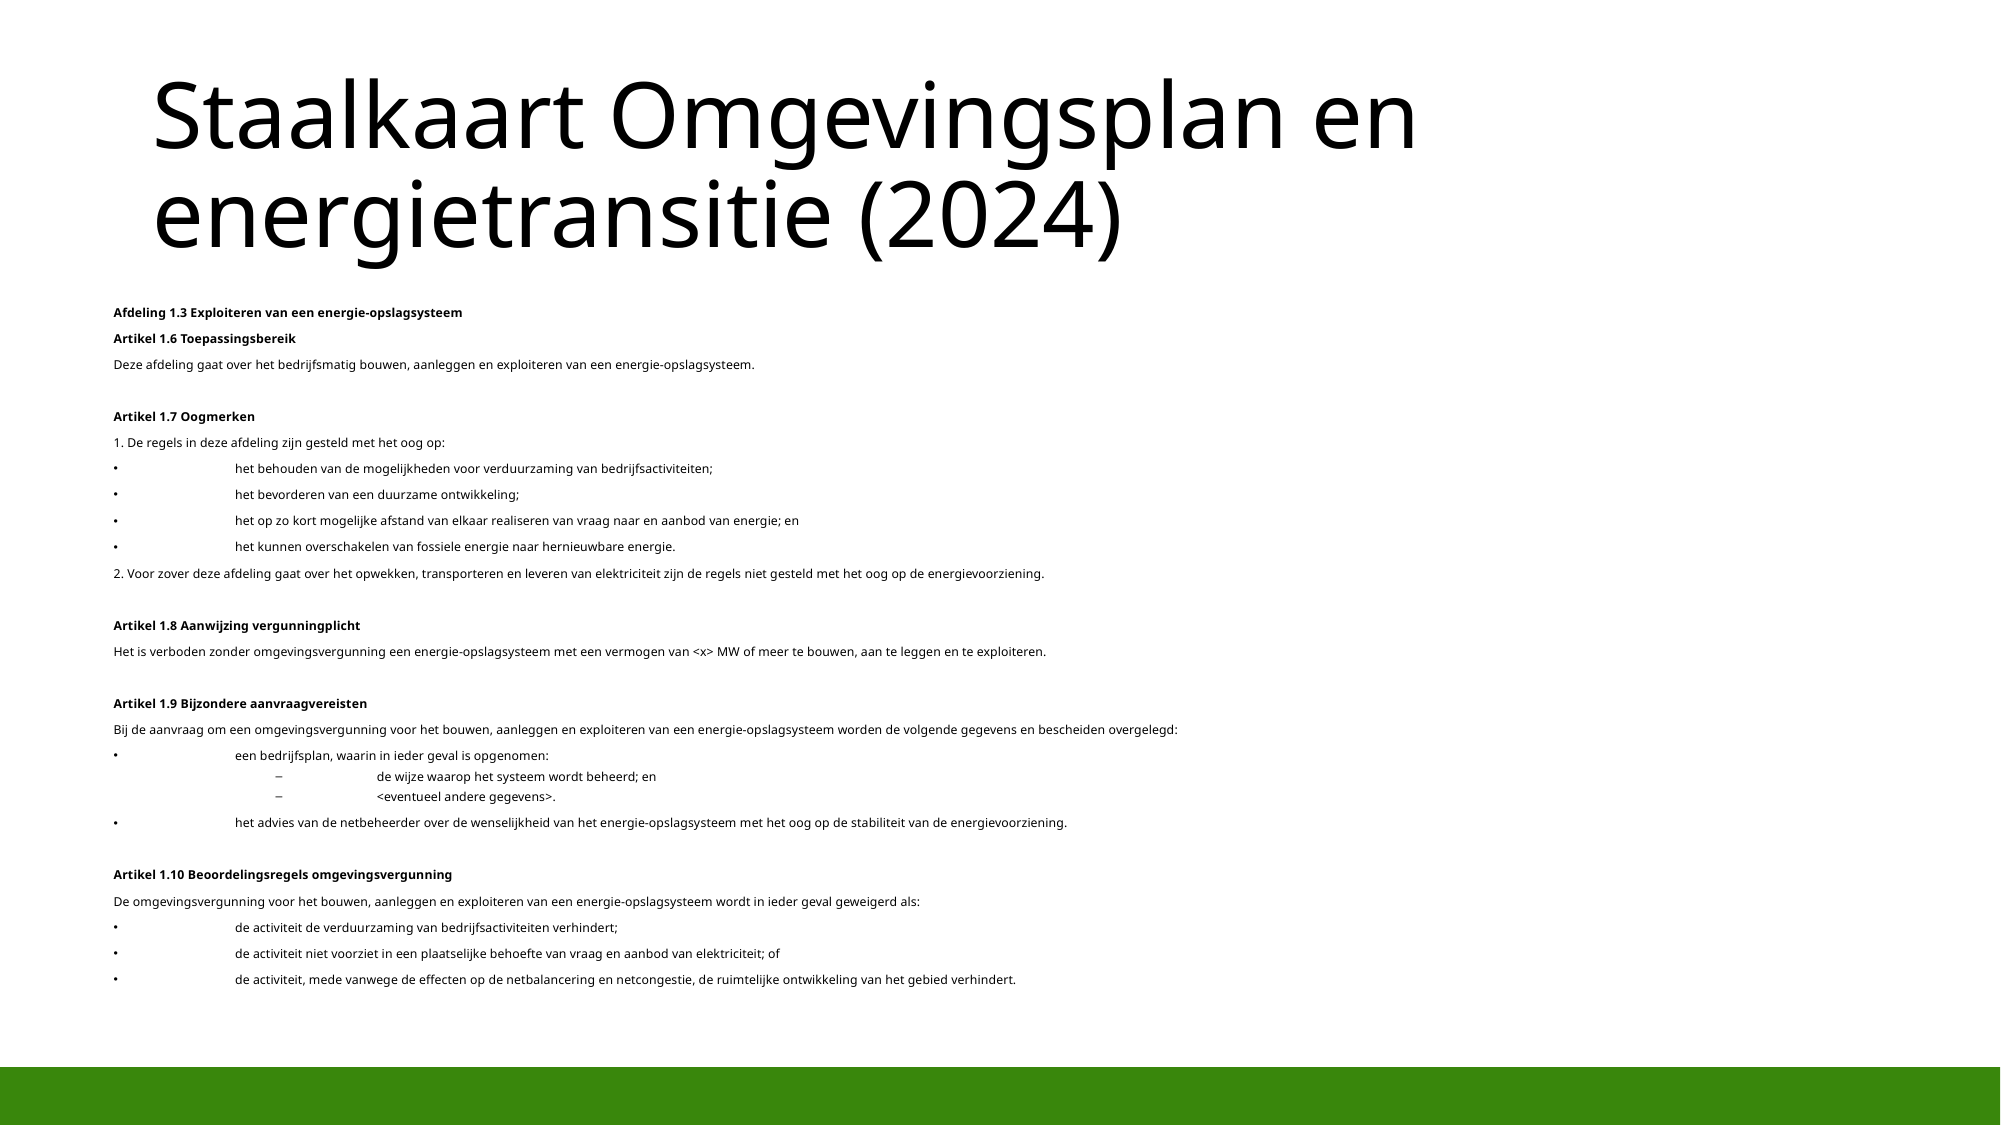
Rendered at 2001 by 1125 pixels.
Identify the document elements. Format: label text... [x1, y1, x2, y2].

title Staalkaart Omgevingsplan en energietransitie (2024) [137, 59, 1863, 278]
list Afdeling 1.3 Exploiteren van een energie-opslagsysteem Artikel 1.6 Toepassingsbereik Deze afdeling gaat over het bedrijfsmatig bouwen, aanleggen en exploiteren van een energie-opslagsysteem. Artikel 1.7 Oogmerken 1. De regels in deze afdeling zijn gesteld met het oog op: het behouden van de mogelijkheden voor verduurzaming van bedrijfsactiviteiten; het bevorderen van een duurzame ontwikkeling; het op zo kort mogelijke afstand van elkaar realiseren van vraag naar en aanbod van energie; en het kunnen overschakelen van fossiele energie naar hernieuwbare energie. 2. Voor zover deze afdeling gaat over het opwekken, transporteren en leveren van elektriciteit zijn de regels niet gesteld met het oog op de energievoorziening. Artikel 1.8 Aanwijzing vergunningplicht Het is verboden zonder omgevingsvergunning een energie-opslagsysteem met een vermogen van <x> MW of meer te bouwen, aan te leggen en te exploiteren. Artikel 1.9 Bijzondere aanvraagvereisten Bij de aanvraag om een omgevingsvergunning voor het bouwen, aanleggen en exploiteren van een energie-opslagsysteem worden de volgende gegevens en bescheiden overgelegd: een bedrijfsplan, waarin in ieder geval is opgenomen: de wijze waarop het systeem wordt beheerd; en <eventueel andere gegevens>. het advies van de netbeheerder over de wenselijkheid van het energie-opslagsysteem met het oog op de stabiliteit van de energievoorziening. Artikel 1.10 Beoordelingsregels omgevingsvergunning De omgevingsvergunning voor het bouwen, aanleggen en exploiteren van een energie-opslagsysteem wordt in ieder geval geweigerd als: de activiteit de verduurzaming van bedrijfsactiviteiten verhindert; de activiteit niet voorziet in een plaatselijke behoefte van vraag en aanbod van elektriciteit; of de activiteit, mede vanwege de effecten op de netbalancering en netcongestie, de ruimtelijke ontwikkeling van het gebied verhindert. [98, 297, 1898, 1004]
footer [662, 1042, 1338, 1103]
